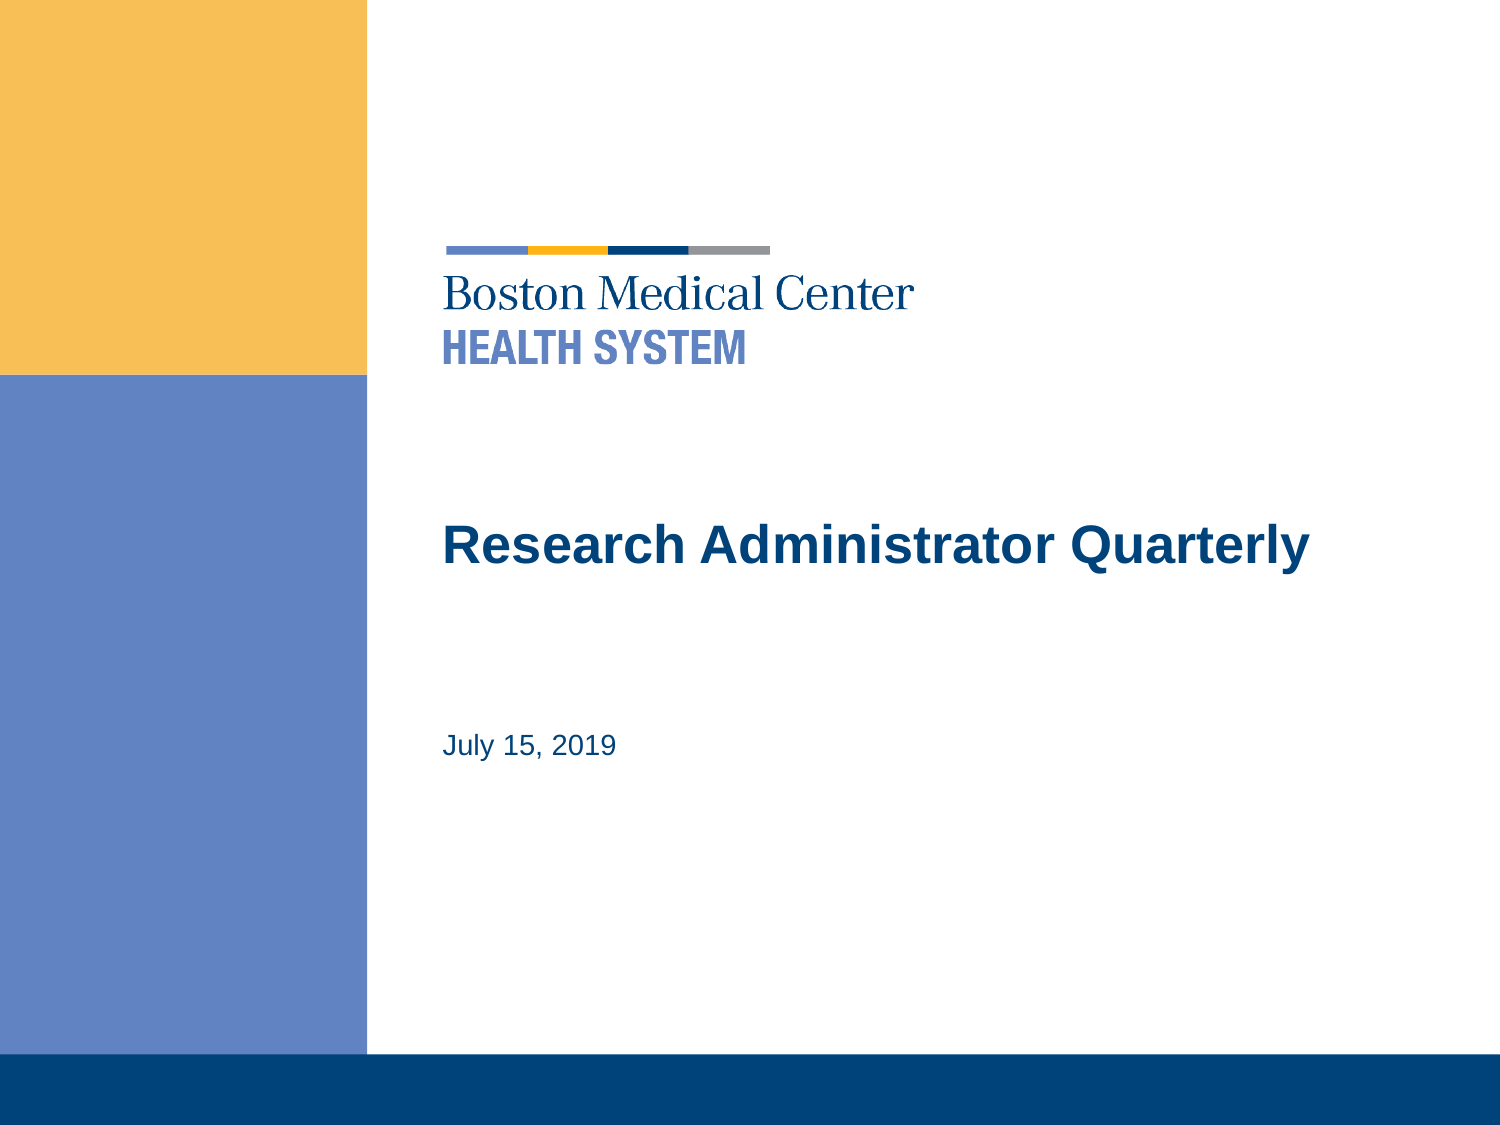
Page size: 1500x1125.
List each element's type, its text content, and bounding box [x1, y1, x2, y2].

picture [441, 246, 914, 380]
subtitle July 15, 2019 [427, 722, 1254, 770]
title Research Administrator Quarterly [427, 509, 1387, 592]
